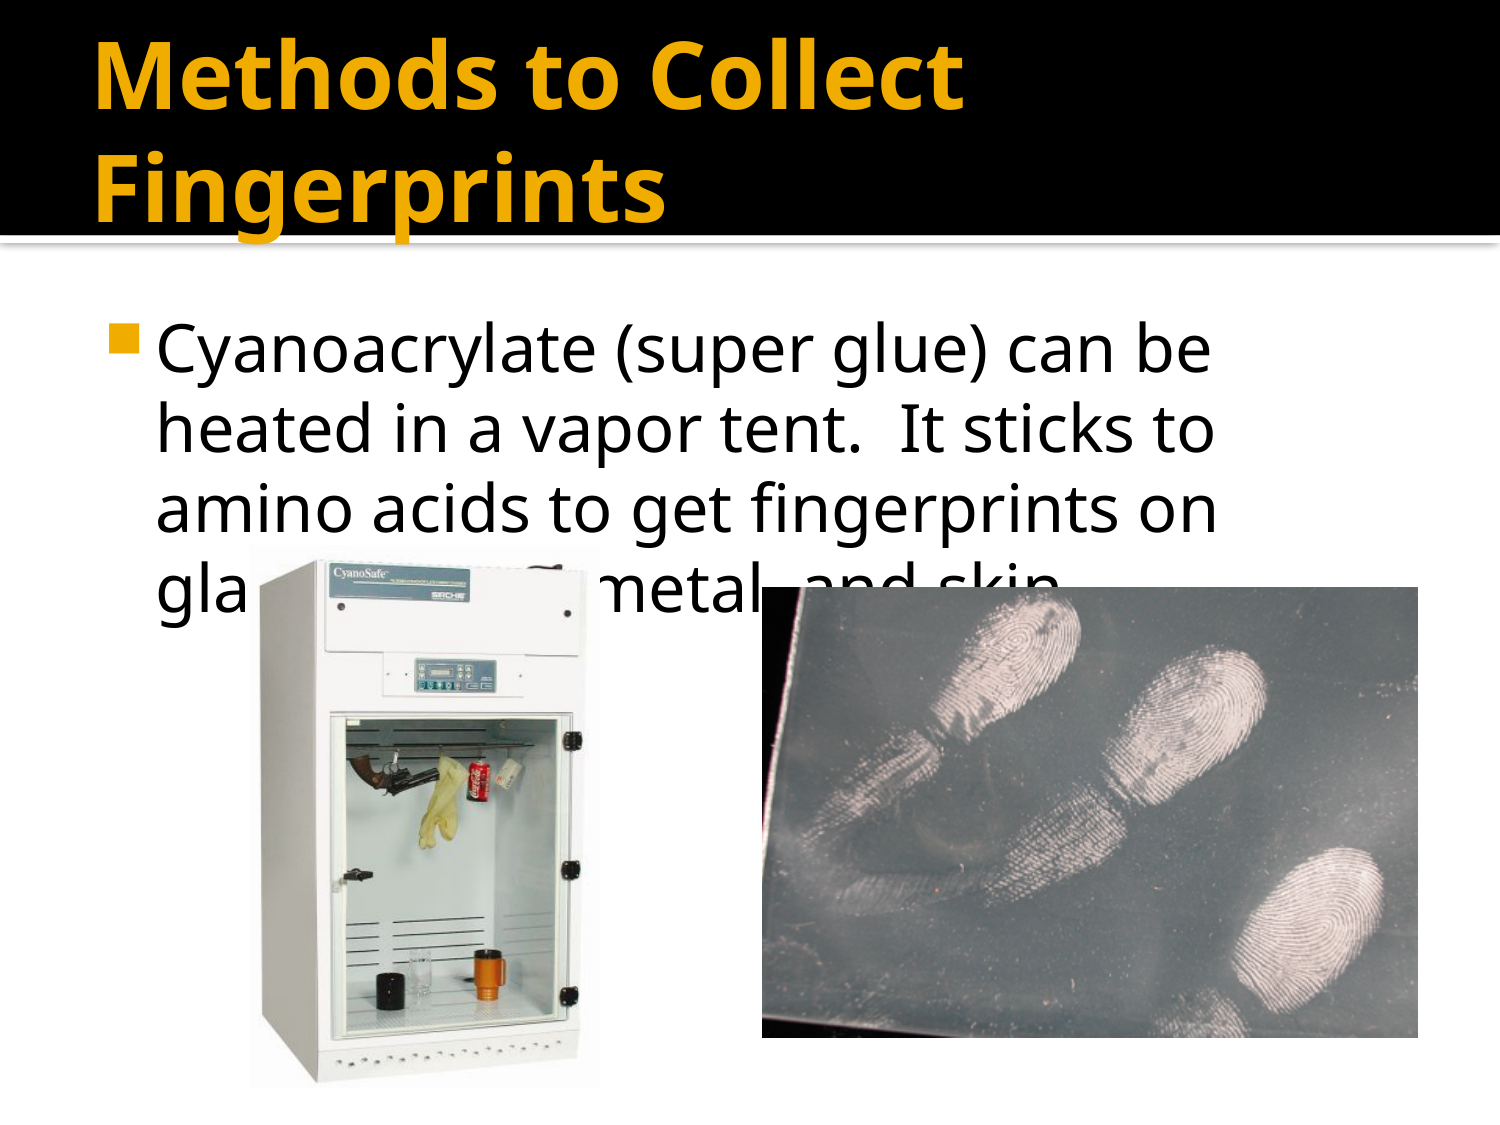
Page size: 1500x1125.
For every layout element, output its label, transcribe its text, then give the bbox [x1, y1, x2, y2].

picture [762, 587, 1418, 1038]
picture [249, 545, 600, 1088]
list Cyanoacrylate (super glue) can be heated in a vapor tent. It sticks to amino acids to get fingerprints on glass, plastic, metal, and skin. [75, 291, 1425, 1050]
title Methods to Collect Fingerprints [75, 25, 1425, 231]
